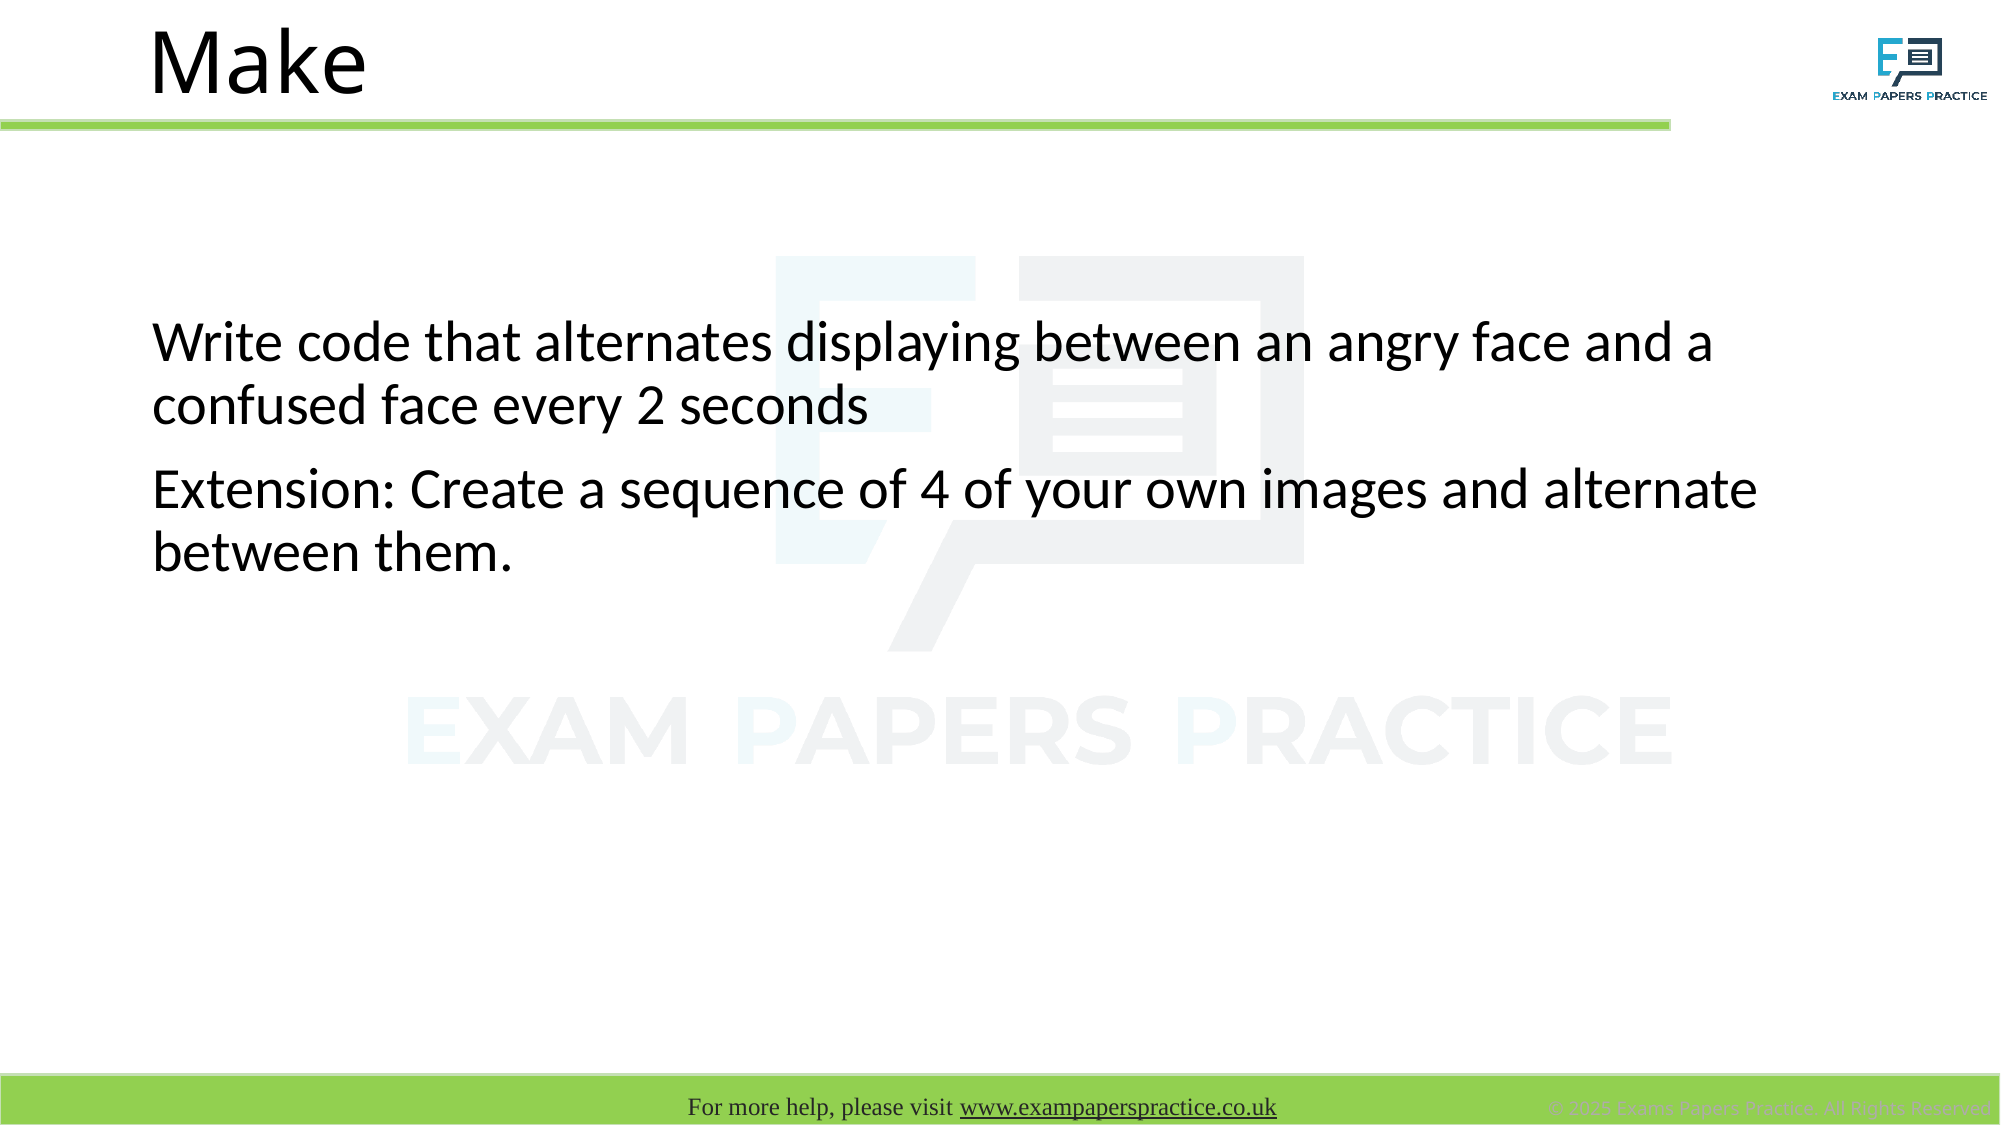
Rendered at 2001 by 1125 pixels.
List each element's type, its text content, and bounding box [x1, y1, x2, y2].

title Make [132, 11, 1858, 121]
list Write code that alternates displaying between an angry face and a confused face every 2 seconds Extension: Create a sequence of 4 of your own images and alternate between them. [137, 304, 1863, 1018]
